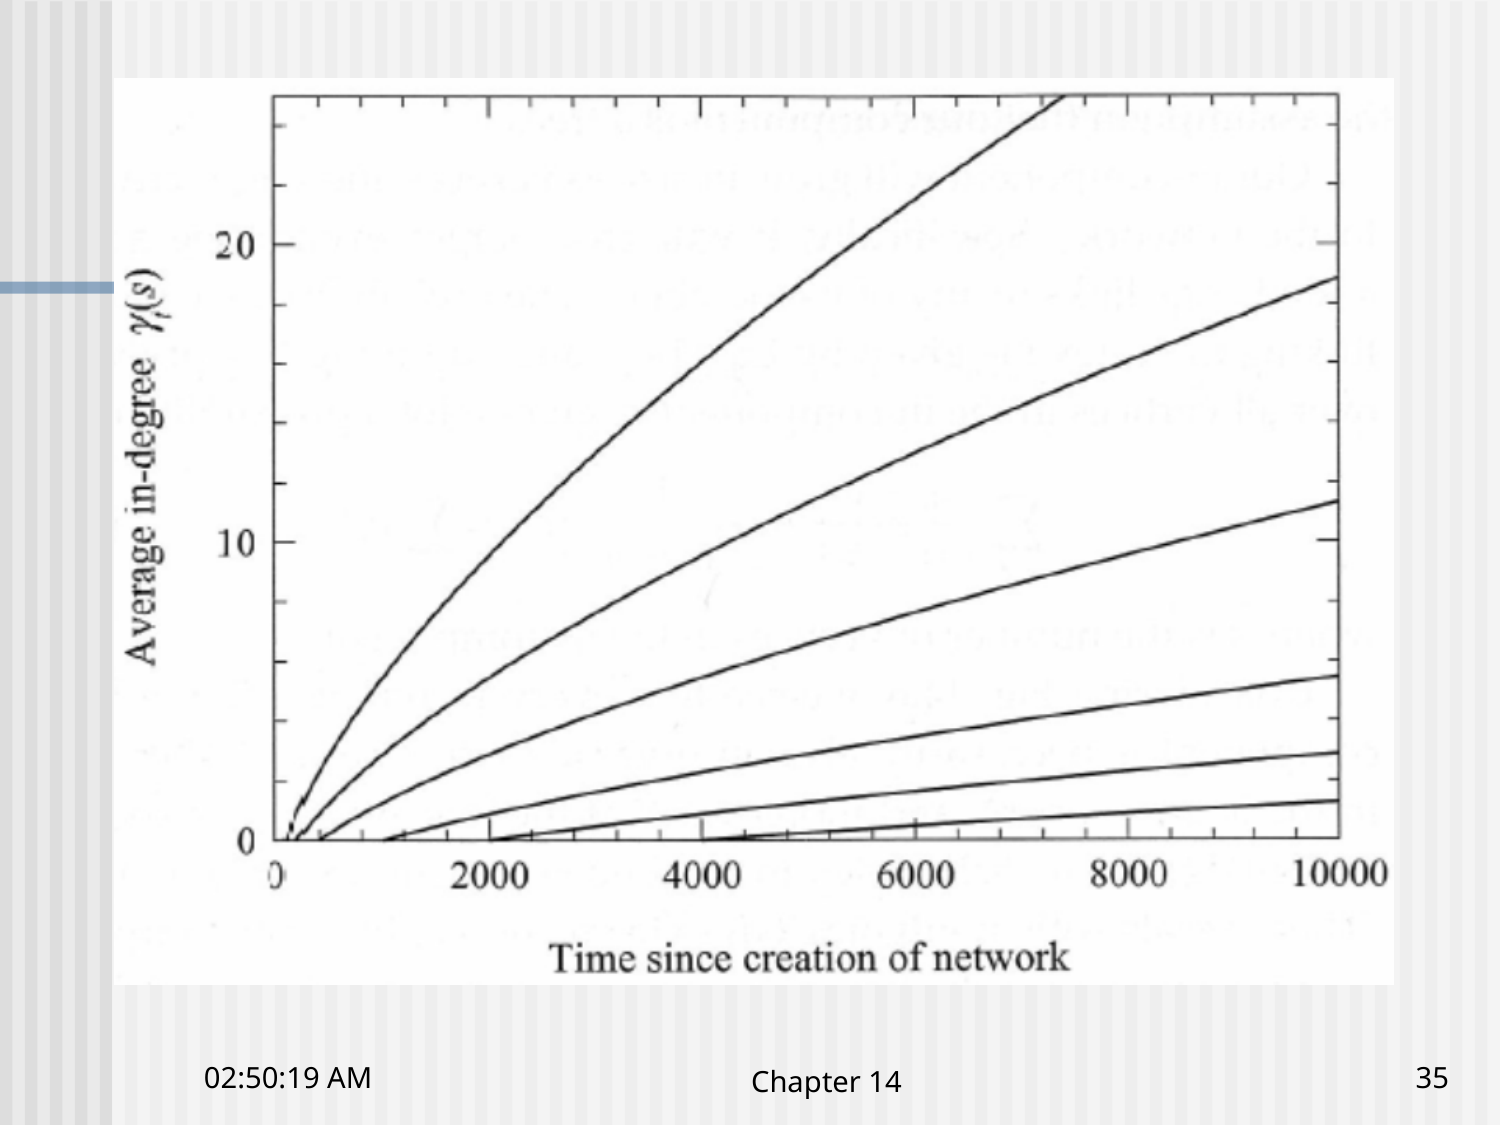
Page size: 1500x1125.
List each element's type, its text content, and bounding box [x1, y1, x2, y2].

slide_number 35 [1151, 1031, 1465, 1107]
footer Chapter 14 [588, 1031, 1065, 1107]
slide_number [188, 1031, 502, 1107]
picture [113, 77, 1395, 985]
